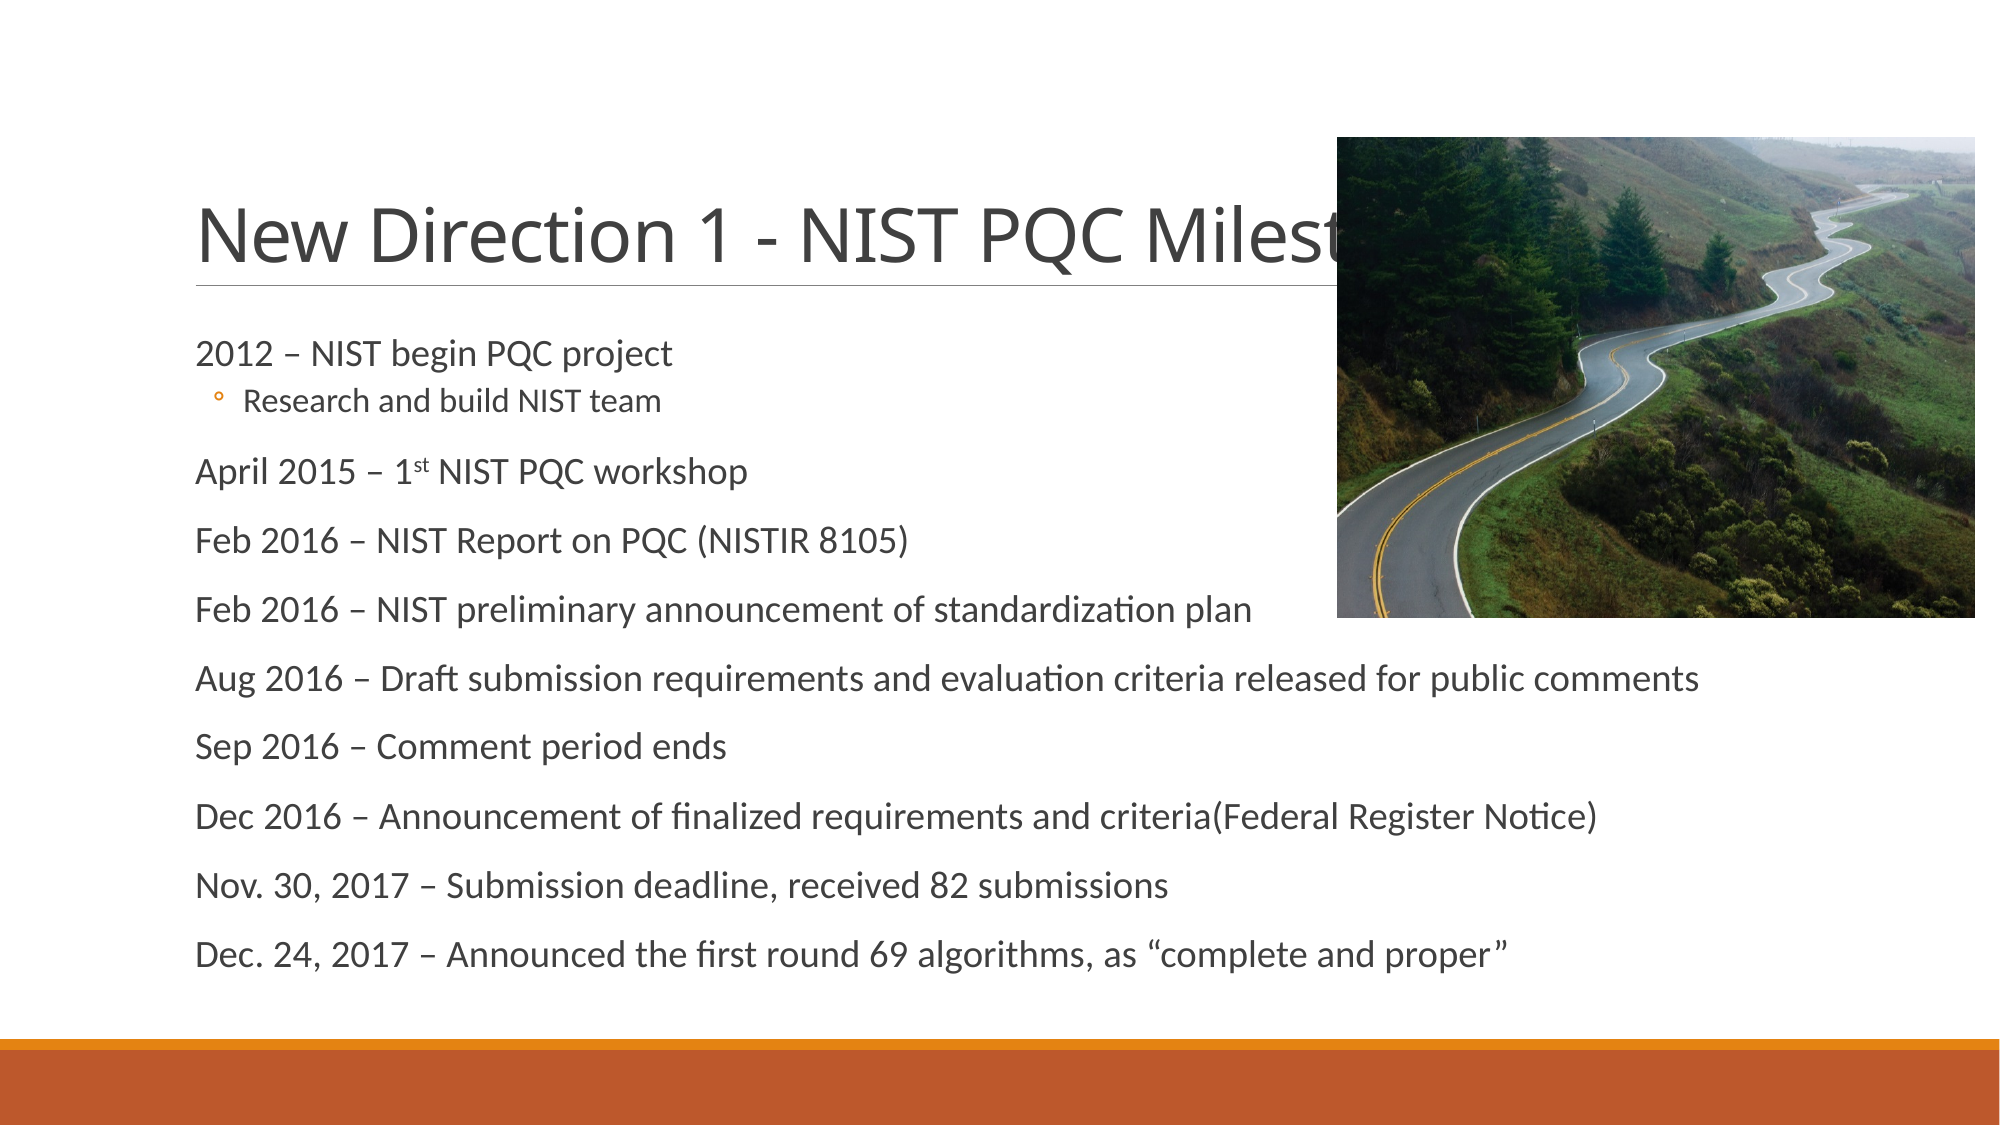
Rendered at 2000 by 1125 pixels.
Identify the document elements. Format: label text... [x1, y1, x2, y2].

list 2012 – NIST begin PQC project Research and build NIST team April 2015 – 1st NIST PQC workshop Feb 2016 – NIST Report on PQC (NISTIR 8105) Feb 2016 – NIST preliminary announcement of standardization plan Aug 2016 – Draft submission requirements and evaluation criteria released for public comments Sep 2016 – Comment period ends Dec 2016 – Announcement of finalized requirements and criteria(Federal Register Notice) Nov. 30, 2017 – Submission deadline, received 82 submissions Dec. 24, 2017 – Announced the first round 69 algorithms, as “complete and proper” [179, 324, 1813, 985]
title New Direction 1 - NIST PQC Milestones [179, 47, 1830, 285]
picture [1336, 136, 1976, 618]
